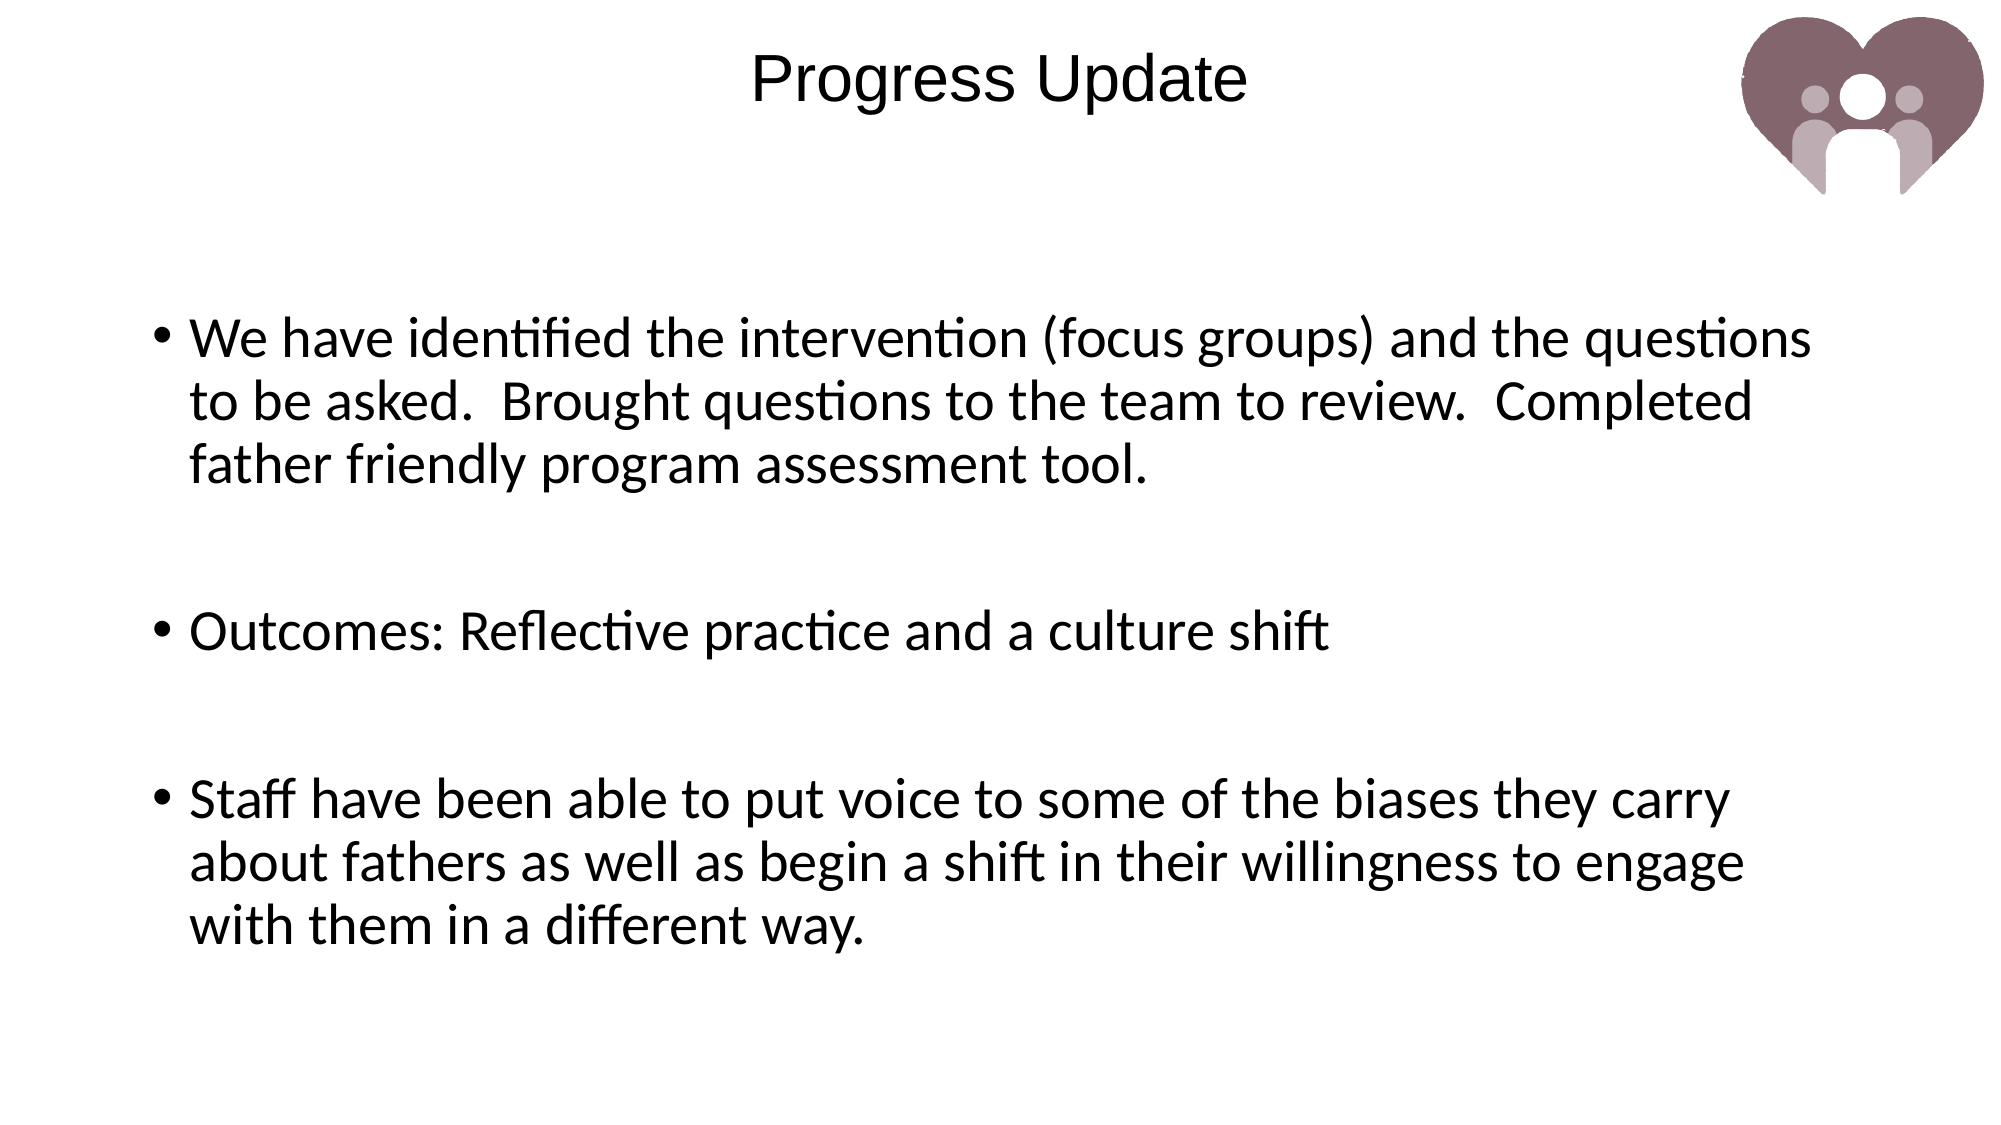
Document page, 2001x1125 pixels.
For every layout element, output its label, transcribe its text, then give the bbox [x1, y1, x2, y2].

title Progress Update [18, 16, 1983, 124]
picture [1741, 16, 1984, 227]
list We have identified the intervention (focus groups) and the questions to be asked. Brought questions to the team to review. Completed father friendly program assessment tool. Outcomes: Reflective practice and a culture shift Staff have been able to put voice to some of the biases they carry about fathers as well as begin a shift in their willingness to engage with them in a different way. [137, 299, 1863, 1014]
